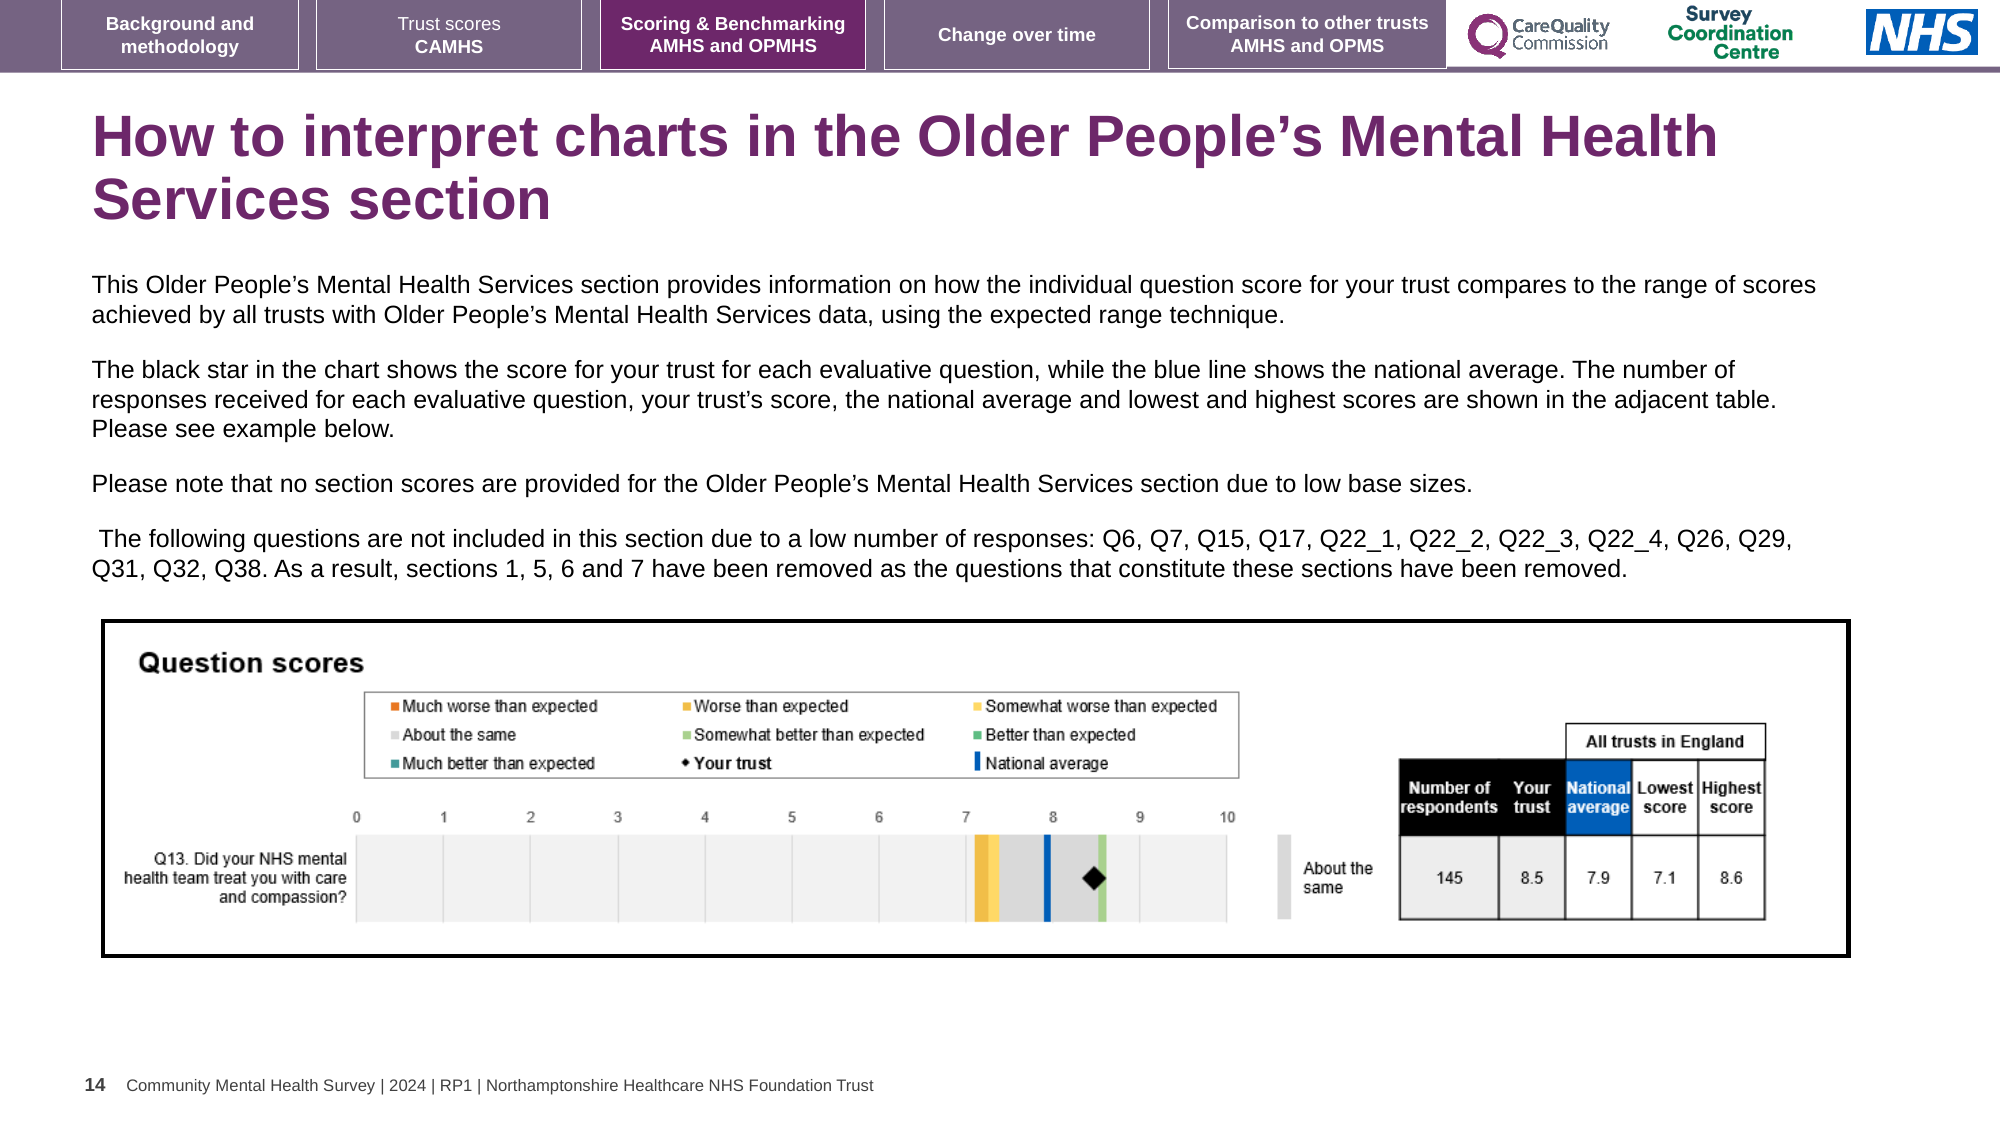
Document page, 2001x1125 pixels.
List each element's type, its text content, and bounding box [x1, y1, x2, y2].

picture [1866, 9, 1978, 55]
picture [1666, 3, 1794, 61]
picture [121, 644, 1780, 933]
picture [1467, 13, 1610, 59]
text_box [102, 620, 1849, 957]
text_box This Older People’s Mental Health Services section provides information on how the individual question score for your trust compares to the range of scores achieved by all trusts with Older People’s Mental Health Services data, using the expected range technique. The black star in the chart shows the score for your trust for each evaluative question, while the blue line shows the national average. The number of responses received for each evaluative question, your trust’s score, the national average and lowest and highest scores are shown in the adjacent table. Please see example below. Please note that no section scores are provided for the Older People’s Mental Health Services section due to low base sizes. The following questions are not included in this section due to a low number of responses: Q6, Q7, Q15, Q17, Q22_1, Q22_2, Q22_3, Q22_4, Q26, Q29, Q31, Q32, Q38. As a result, sections 1, 5, 6 and 7 have been removed as the questions that constitute these sections have been removed. [76, 260, 1849, 591]
title How to interpret charts in the Older People’s Mental Health Services section [77, 115, 1950, 223]
text_box 14 [84, 1065, 122, 1125]
